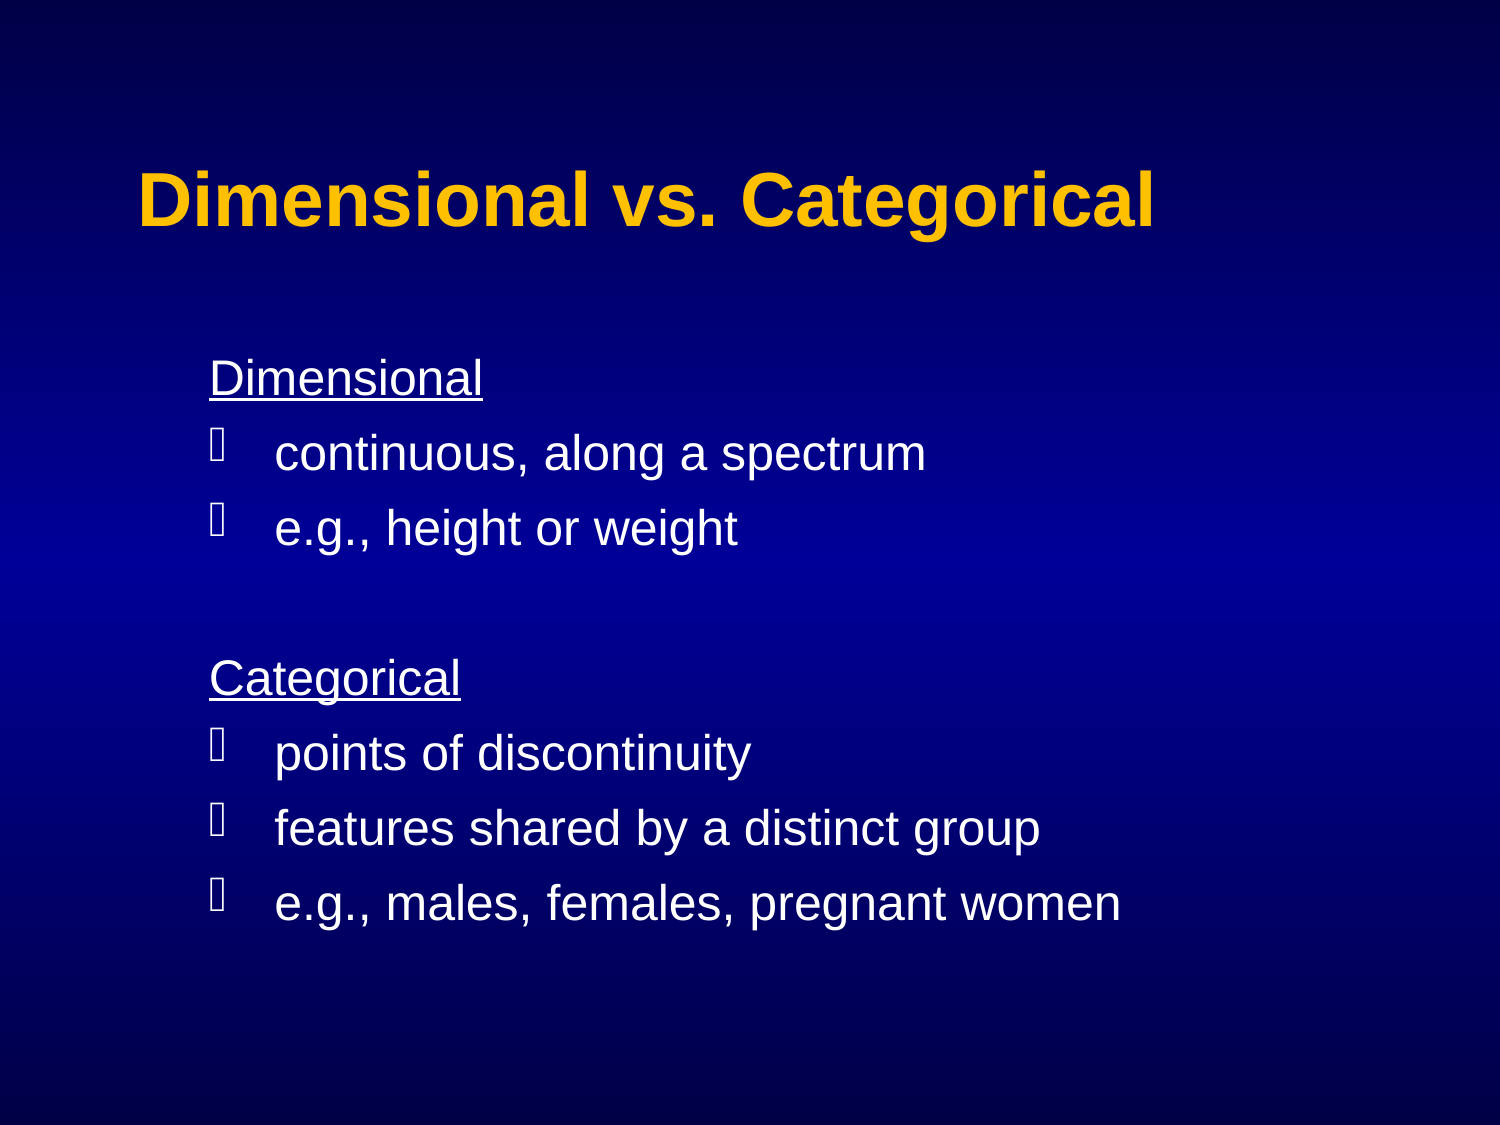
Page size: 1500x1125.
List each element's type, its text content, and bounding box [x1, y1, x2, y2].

list Dimensional continuous, along a spectrum e.g., height or weight Categorical points of discontinuity features shared by a distinct group e.g., males, females, pregnant women [174, 337, 1442, 739]
title Dimensional vs. Categorical [122, 153, 1389, 250]
